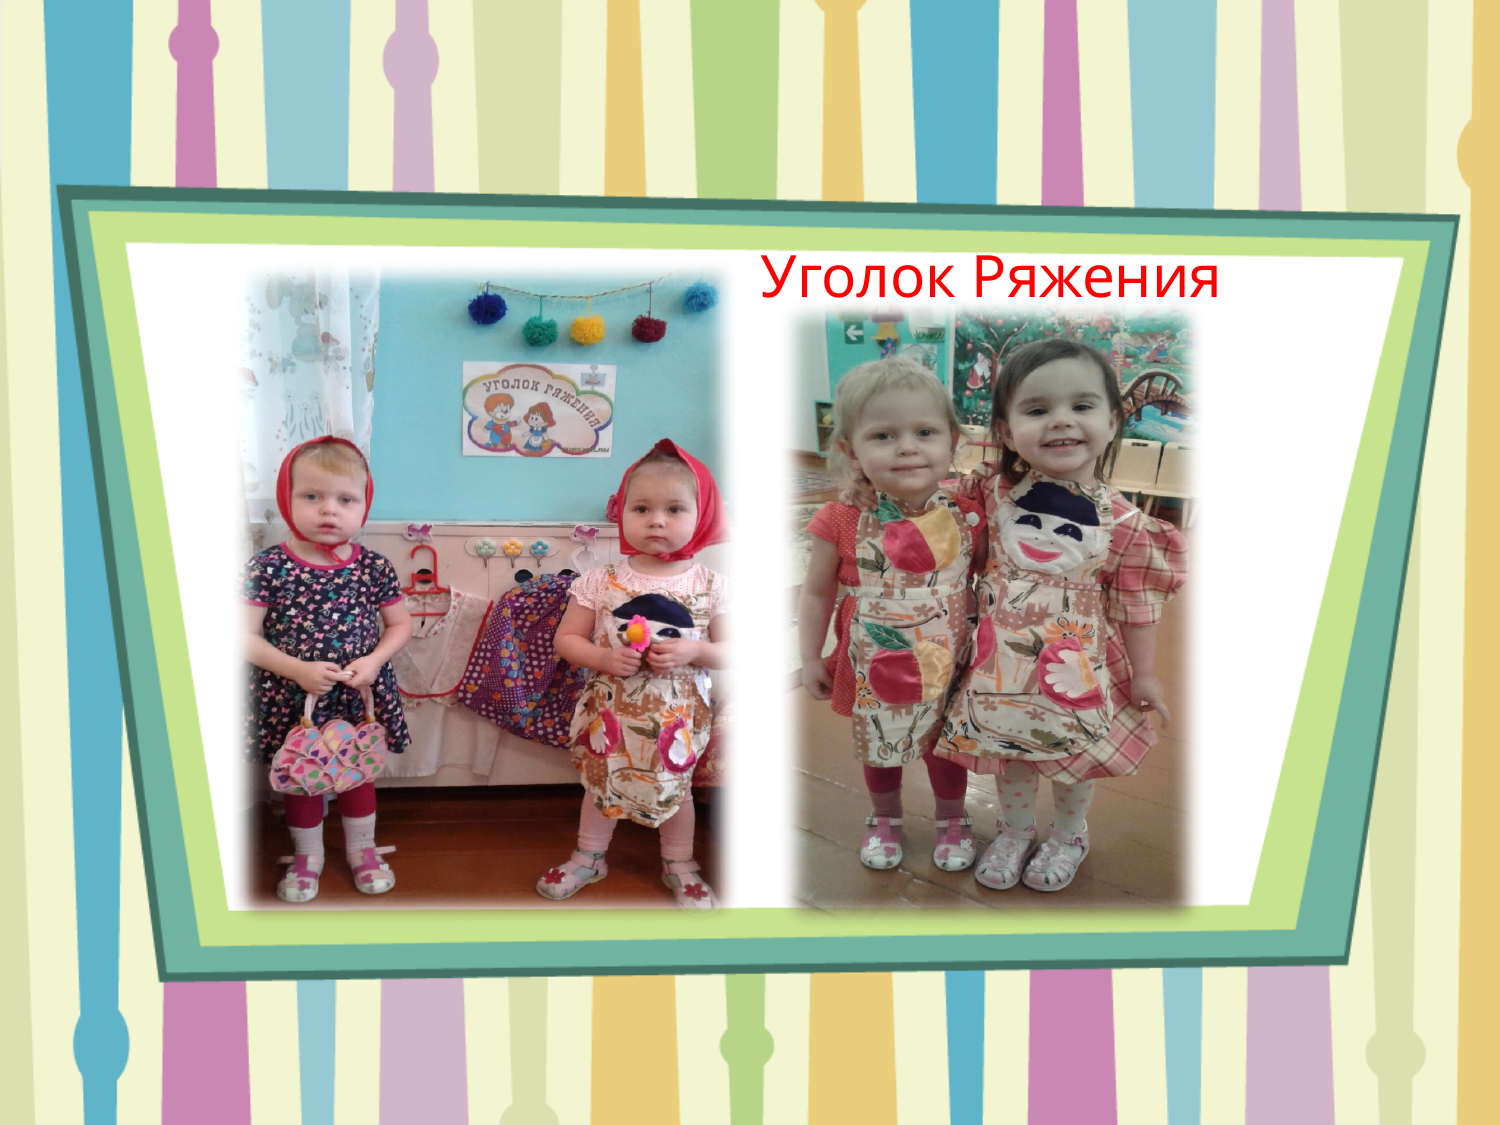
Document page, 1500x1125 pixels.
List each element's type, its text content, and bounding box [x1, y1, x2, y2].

subtitle Уголок Ряжения [466, 231, 1500, 890]
picture [0, 0, 1500, 1125]
